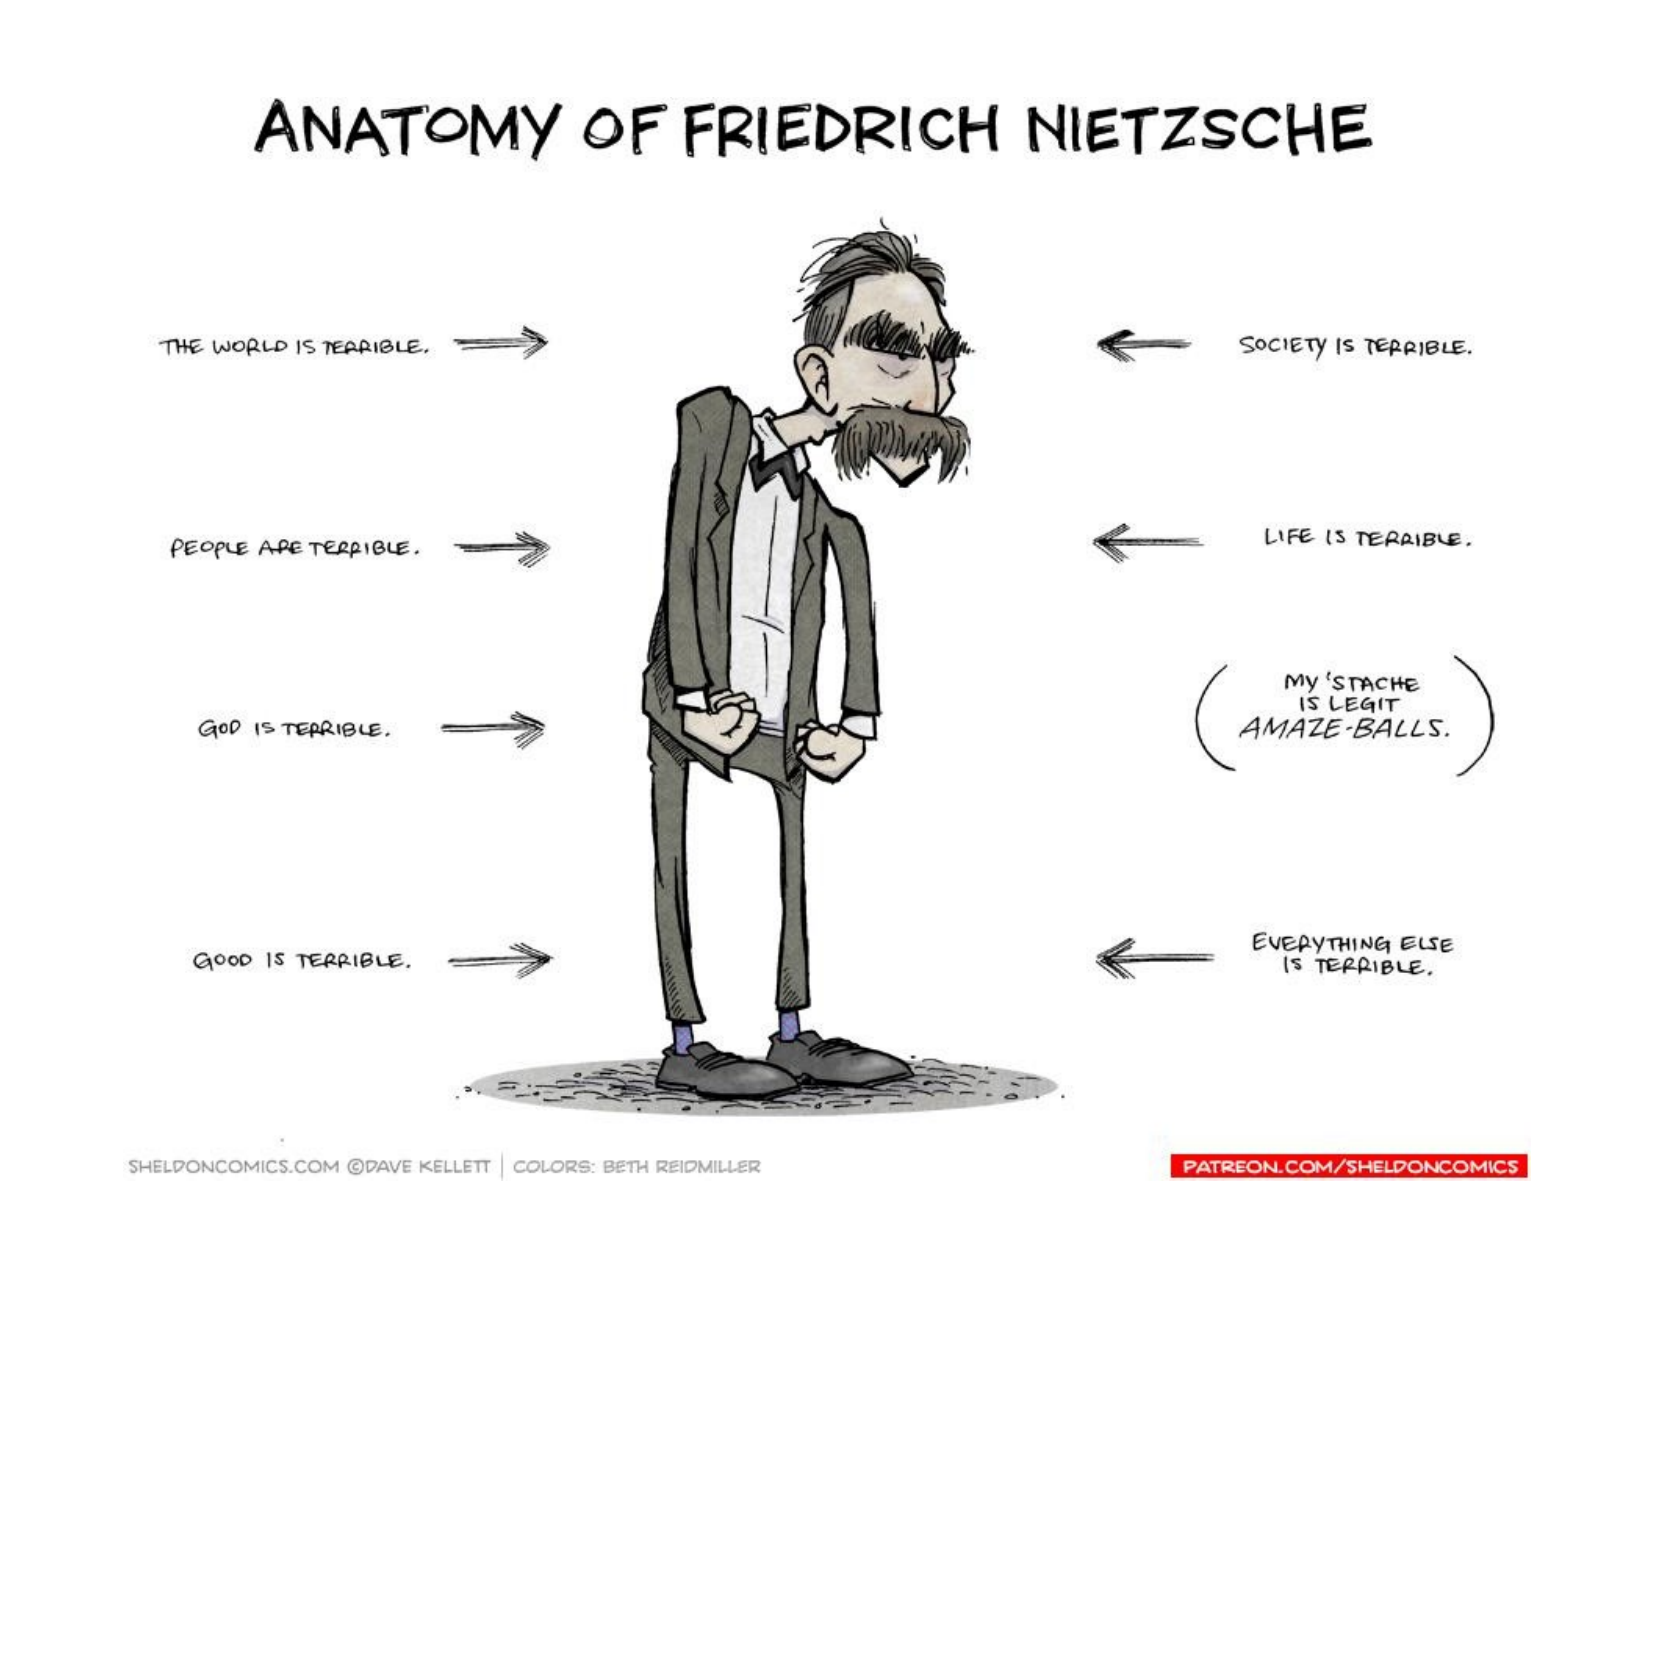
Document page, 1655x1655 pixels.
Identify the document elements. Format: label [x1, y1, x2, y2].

picture [123, 97, 1531, 1181]
